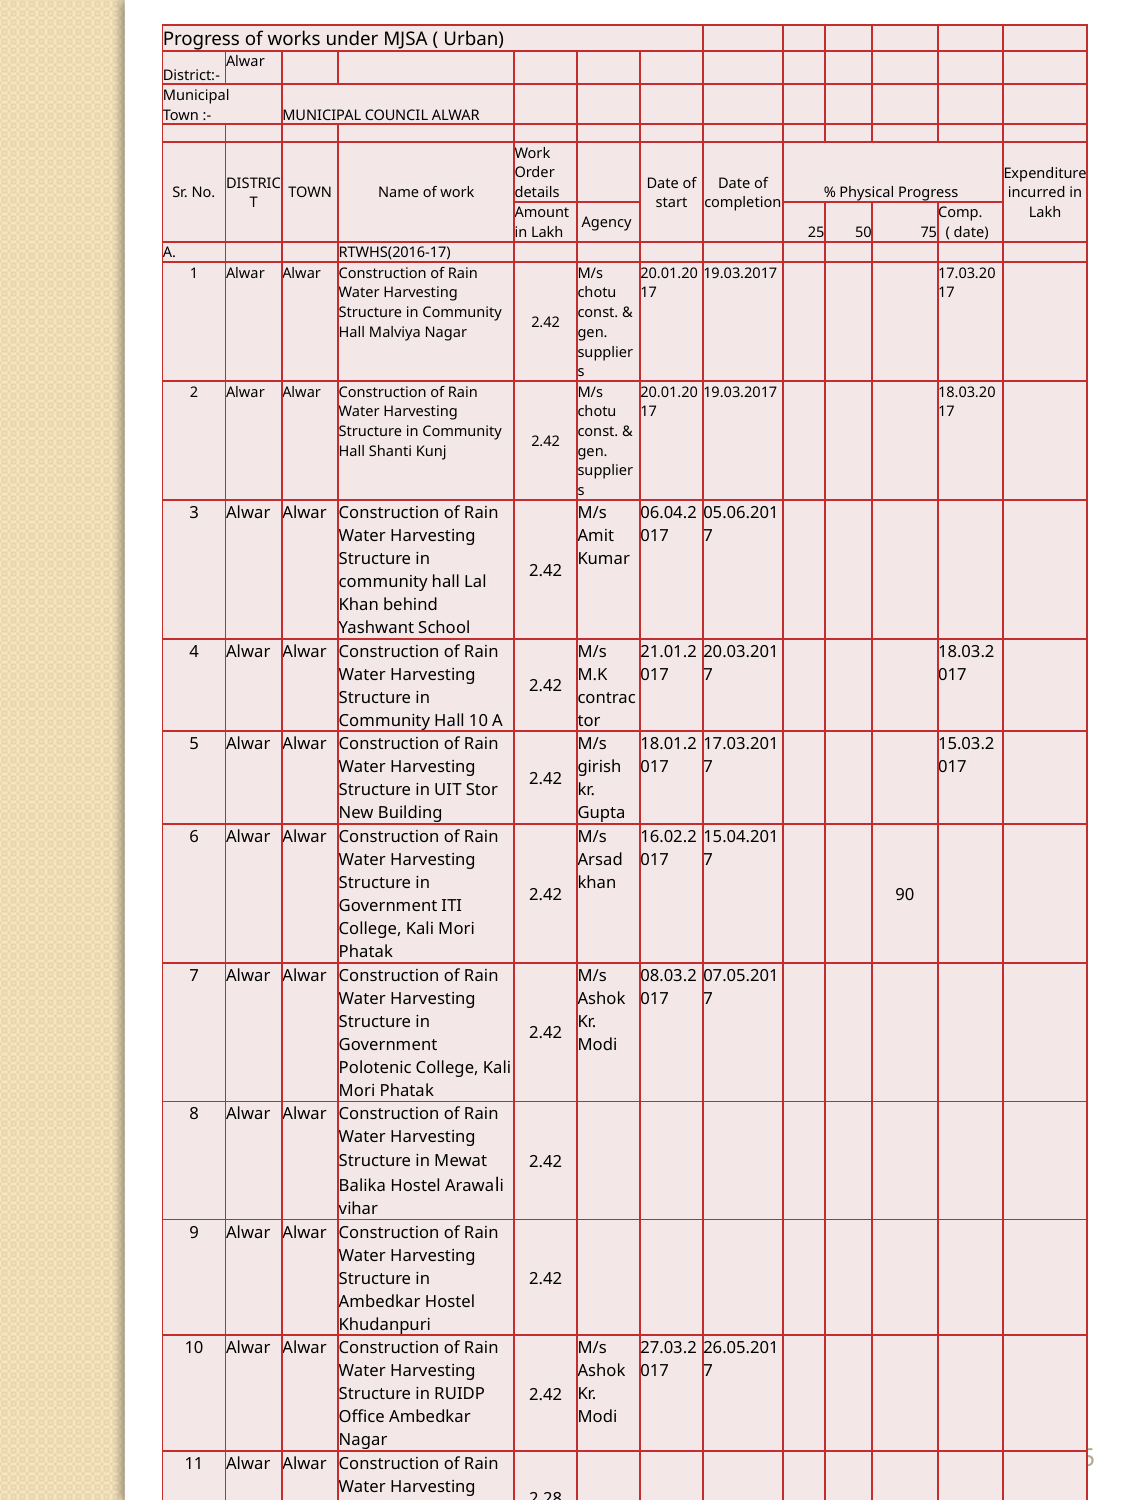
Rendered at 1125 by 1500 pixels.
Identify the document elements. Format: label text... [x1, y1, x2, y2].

table_cell [704, 243, 782, 261]
table_cell [1004, 1102, 1086, 1219]
table_cell [578, 52, 639, 83]
table_cell 20.03.2017 [704, 640, 782, 730]
table_cell [1004, 52, 1086, 83]
table_cell Sr. No. [163, 143, 225, 241]
table_cell [939, 243, 1002, 261]
table_cell [784, 1220, 824, 1334]
table_cell Alwar [283, 1220, 337, 1334]
table_cell [578, 125, 639, 141]
table_cell Alwar [226, 640, 281, 730]
table_cell [283, 52, 337, 83]
table_cell 21.01.2017 [641, 640, 702, 730]
table_cell Construction of Rain Water Harvesting Structure in Government Polotenic College, Kali Mori Phatak [339, 964, 513, 1101]
table_cell [641, 243, 702, 261]
table_cell 06.04.2017 [641, 501, 702, 638]
table_cell Name of work [339, 143, 513, 241]
table_cell Date of start [641, 143, 702, 241]
table_cell [873, 1102, 937, 1219]
table_cell TOWN [283, 143, 337, 241]
table_cell Alwar [226, 1220, 281, 1334]
table_cell [826, 964, 871, 1101]
table_cell 19.03.2017 [704, 263, 782, 380]
table_cell Amount in Lakh [515, 203, 576, 241]
table_cell Alwar [283, 382, 337, 499]
table_cell [1004, 1220, 1086, 1334]
table_cell 75 [873, 203, 937, 241]
table_cell [641, 125, 702, 141]
table_cell Construction of Rain Water Harvesting Structure in Community Hall 10 A [339, 640, 513, 730]
table_cell [784, 640, 824, 730]
table_cell 18.03.2017 [939, 382, 1002, 499]
table_cell [939, 1102, 1002, 1219]
table_cell M/s chotu const. & gen. suppliers [578, 263, 639, 380]
table_cell [226, 125, 281, 141]
table_cell [784, 125, 824, 141]
table_cell 6 [163, 825, 225, 962]
table_cell 2.42 [515, 732, 576, 823]
table_cell [578, 1452, 639, 1500]
table_cell Alwar [226, 1102, 281, 1219]
table_cell 20.01.2017 [641, 382, 702, 499]
table_cell [873, 382, 937, 499]
table_cell 26.05.2017 [704, 1336, 782, 1450]
table_cell [226, 243, 281, 261]
table_cell Construction of Rain Water Harvesting Structure in UIT Staff Quarter Budh vihar [339, 1452, 513, 1500]
table_cell [578, 85, 639, 123]
table_cell % Physical Progress [784, 143, 1002, 201]
table_cell Alwar [226, 52, 281, 83]
table_cell 2.42 [515, 640, 576, 730]
table_cell [873, 1452, 937, 1500]
table_cell Work Order details [515, 143, 576, 201]
table_cell 4 [163, 640, 225, 730]
table_cell Agency [578, 203, 639, 241]
table_cell [515, 85, 576, 123]
table_cell M/s chotu const. & gen. suppliers [578, 382, 639, 499]
table_cell Construction of Rain Water Harvesting Structure in Government ITI College, Kali Mori Phatak [339, 825, 513, 962]
table_cell DISTRICT [226, 143, 281, 241]
table_cell 10 [163, 1336, 225, 1450]
table_cell [784, 382, 824, 499]
table_header [1004, 26, 1086, 50]
table_cell 07.05.2017 [704, 964, 782, 1101]
table_cell 2.42 [515, 382, 576, 499]
table_cell [784, 52, 824, 83]
table_cell Alwar [283, 825, 337, 962]
table_cell 25 [784, 203, 824, 241]
table_cell 50 [826, 203, 871, 241]
table_cell [873, 125, 937, 141]
table_cell [1004, 263, 1086, 380]
table_cell Alwar [283, 1452, 337, 1500]
table_cell 19.03.2017 [704, 382, 782, 499]
table_cell [873, 85, 937, 123]
table_cell M/s girish kr. Gupta [578, 732, 639, 823]
table_cell [704, 1102, 782, 1219]
table_cell [1004, 243, 1086, 261]
table_cell [784, 732, 824, 823]
table_cell Construction of Rain Water Harvesting Structure in UIT Stor New Building [339, 732, 513, 823]
table_cell District:- [163, 52, 225, 83]
table_cell [784, 1102, 824, 1219]
table_cell [578, 243, 639, 261]
table_cell 18.01.2017 [641, 732, 702, 823]
table_cell [1004, 964, 1086, 1101]
table_cell Construction of Rain Water Harvesting Structure in Mewat Balika Hostel Arawali vihar [339, 1102, 513, 1219]
table_cell [704, 1220, 782, 1334]
table_cell [339, 125, 513, 141]
table_cell [1004, 1452, 1086, 1500]
table_cell 9 [163, 1220, 225, 1334]
table_cell [515, 243, 576, 261]
table_cell A. [163, 243, 225, 261]
table_cell 20.01.2017 [641, 263, 702, 380]
table_cell [873, 52, 937, 83]
table_cell Comp. ( date) [939, 203, 1002, 241]
table_cell 17.03.2017 [939, 263, 1002, 380]
table_cell [939, 825, 1002, 962]
table_cell Alwar [226, 964, 281, 1101]
table_cell [873, 501, 937, 638]
table_cell [873, 1336, 937, 1450]
table_cell 5 [163, 732, 225, 823]
table_cell [1004, 125, 1086, 141]
table_cell [939, 52, 1002, 83]
table_cell [826, 640, 871, 730]
table_cell [784, 1452, 824, 1500]
table_cell Alwar [283, 640, 337, 730]
table_cell Alwar [226, 382, 281, 499]
table_cell [704, 1452, 782, 1500]
table_cell [1004, 732, 1086, 823]
table_cell [873, 964, 937, 1101]
table_cell [826, 1220, 871, 1334]
table_cell 17.03.2017 [704, 732, 782, 823]
table_header [939, 26, 1002, 50]
table_cell Alwar [283, 1336, 337, 1450]
table_cell Alwar [283, 1102, 337, 1219]
table_cell [1004, 825, 1086, 962]
table_cell [826, 85, 871, 123]
table_cell 8 [163, 1102, 225, 1219]
table_cell 3 [163, 501, 225, 638]
table_cell 2.42 [515, 263, 576, 380]
table_cell Alwar [226, 1336, 281, 1450]
table_cell [1004, 501, 1086, 638]
table_cell [826, 825, 871, 962]
table_cell [826, 263, 871, 380]
table_cell [641, 1102, 702, 1219]
table_cell [704, 125, 782, 141]
table_cell 18.03.2017 [939, 640, 1002, 730]
table_cell 15.03.2017 [939, 732, 1002, 823]
table_cell [578, 1220, 639, 1334]
table_cell [784, 85, 824, 123]
table_cell Alwar [226, 732, 281, 823]
table_cell [1004, 382, 1086, 499]
table_cell [873, 732, 937, 823]
table_cell Alwar [283, 732, 337, 823]
table_cell 11 [163, 1452, 225, 1500]
table_cell M/s Ashok Kr. Modi [578, 1336, 639, 1450]
table_cell [784, 501, 824, 638]
table_cell [826, 243, 871, 261]
table_cell M/s Amit Kumar [578, 501, 639, 638]
table_cell [939, 1336, 1002, 1450]
table_cell Alwar [283, 501, 337, 638]
table_cell [515, 125, 576, 141]
table_cell [641, 1220, 702, 1334]
table_cell [939, 85, 1002, 123]
table_cell 05.06.2017 [704, 501, 782, 638]
table_cell [704, 85, 782, 123]
table_cell 16.02.2017 [641, 825, 702, 962]
table_cell [784, 1336, 824, 1450]
table_cell Alwar [226, 501, 281, 638]
table_cell M/s Arsad khan [578, 825, 639, 962]
table_cell [826, 1452, 871, 1500]
table_cell 08.03.2017 [641, 964, 702, 1101]
table_cell [873, 1220, 937, 1334]
table_cell [1004, 1336, 1086, 1450]
table_cell [515, 52, 576, 83]
table_cell [641, 1452, 702, 1500]
table_cell [873, 243, 937, 261]
table_cell 2.42 [515, 1336, 576, 1450]
table_cell Municipal Town :- [163, 85, 281, 123]
table_cell Construction of Rain Water Harvesting Structure in RUIDP Office Ambedkar Nagar [339, 1336, 513, 1450]
table_cell Construction of Rain Water Harvesting Structure in Community Hall Shanti Kunj [339, 382, 513, 499]
table_cell Expenditure incurred in Lakh [1004, 143, 1086, 241]
table_cell [641, 52, 702, 83]
table_cell [939, 501, 1002, 638]
table_header Progress of works under MJSA ( Urban) [163, 26, 702, 50]
table_cell Construction of Rain Water Harvesting Structure in Community Hall Malviya Nagar [339, 263, 513, 380]
table_cell [826, 52, 871, 83]
table_cell [873, 640, 937, 730]
table_cell [578, 143, 639, 201]
table_cell [939, 1452, 1002, 1500]
table_cell [826, 1336, 871, 1450]
table_cell [873, 263, 937, 380]
table_header [826, 26, 871, 50]
table_cell Alwar [226, 825, 281, 962]
table_cell Alwar [283, 964, 337, 1101]
table_cell 1 [163, 263, 225, 380]
table_cell [704, 52, 782, 83]
table_cell [283, 243, 337, 261]
table_cell [641, 85, 702, 123]
table_cell [784, 825, 824, 962]
table_cell [826, 732, 871, 823]
table_cell Construction of Rain Water Harvesting Structure in Ambedkar Hostel Khudanpuri [339, 1220, 513, 1334]
slide_number 5 [1088, 1379, 1116, 1484]
table_cell Alwar [226, 263, 281, 380]
table_cell 2.42 [515, 1102, 576, 1219]
table_cell [784, 243, 824, 261]
table_cell 2.42 [515, 825, 576, 962]
table_cell [939, 125, 1002, 141]
table_cell [939, 964, 1002, 1101]
table_cell 2.42 [515, 501, 576, 638]
table_cell [578, 1102, 639, 1219]
table_cell 2.28 [515, 1452, 576, 1500]
table_cell [784, 263, 824, 380]
table_cell 7 [163, 964, 225, 1101]
table_cell Date of completion [704, 143, 782, 241]
table_cell [784, 964, 824, 1101]
table_header [873, 26, 937, 50]
table_cell 90 [873, 825, 937, 962]
table_header [784, 26, 824, 50]
table_cell [1004, 640, 1086, 730]
table_cell M/s Ashok Kr. Modi [578, 964, 639, 1101]
table_cell [1004, 85, 1086, 123]
table_cell [339, 52, 513, 83]
table_cell MUNICIPAL COUNCIL ALWAR [283, 85, 513, 123]
table_cell [826, 382, 871, 499]
table_cell 15.04.2017 [704, 825, 782, 962]
table_header [704, 26, 782, 50]
table_cell [826, 1102, 871, 1219]
table_cell [939, 1220, 1002, 1334]
table_cell 2 [163, 382, 225, 499]
table_cell 2.42 [515, 964, 576, 1101]
table_cell [163, 125, 225, 141]
table_cell 27.03.2017 [641, 1336, 702, 1450]
table_cell [283, 125, 337, 141]
table_cell M/s M.K contractor [578, 640, 639, 730]
table_cell RTWHS(2016-17) [339, 243, 513, 261]
table_cell 2.42 [515, 1220, 576, 1334]
table_cell [826, 125, 871, 141]
table_cell Alwar [226, 1452, 281, 1500]
table_cell Alwar [283, 263, 337, 380]
table_cell [826, 501, 871, 638]
table_cell Construction of Rain Water Harvesting Structure in community hall Lal Khan behind Yashwant School [339, 501, 513, 638]
